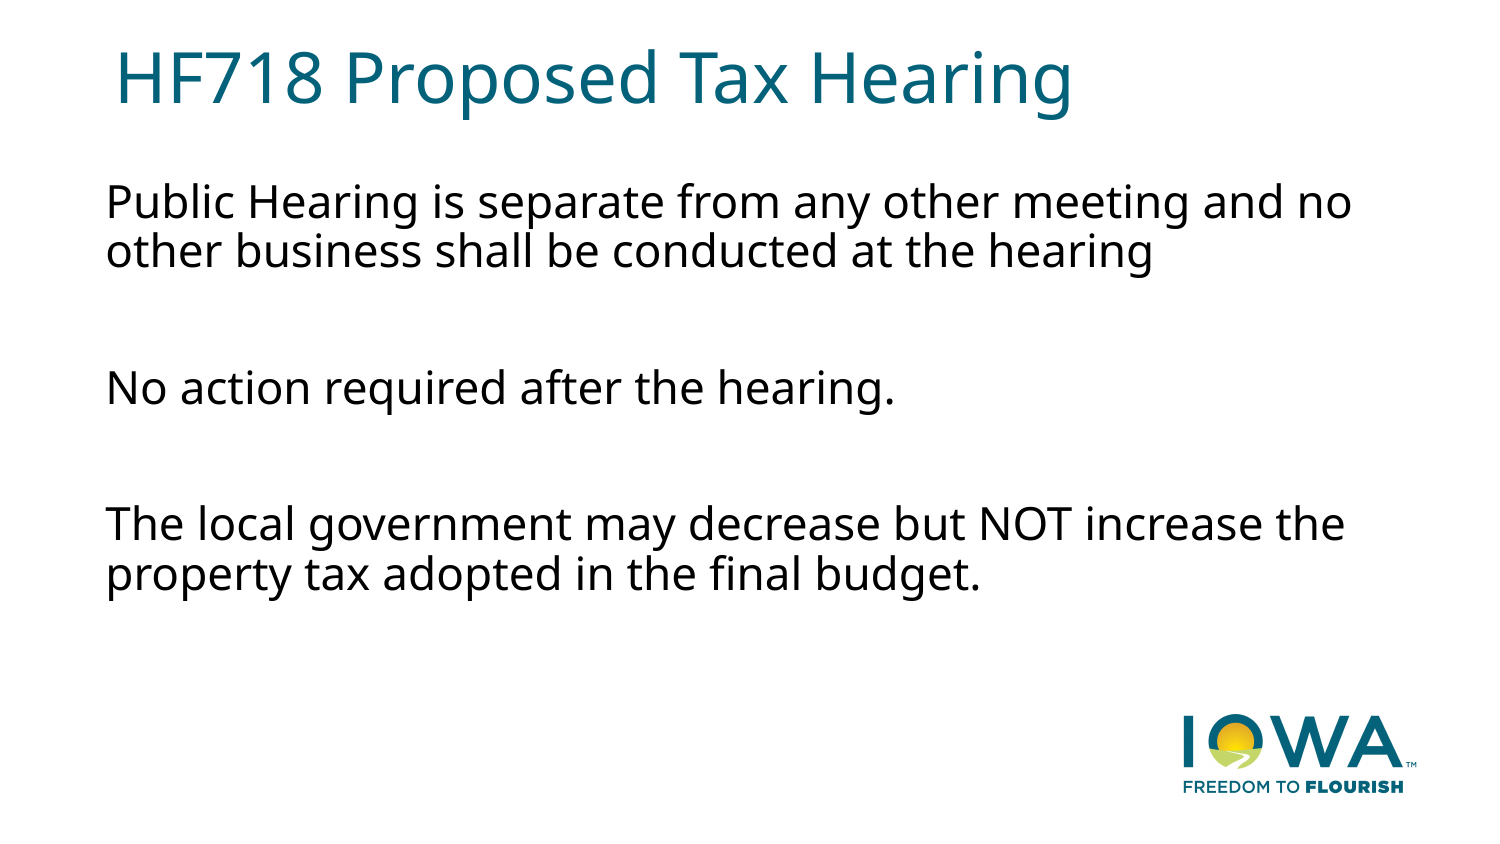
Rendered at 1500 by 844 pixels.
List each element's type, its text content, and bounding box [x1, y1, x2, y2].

list Public Hearing is separate from any other meeting and no other business shall be conducted at the hearing No action required after the hearing. The local government may decrease but NOT increase the property tax adopted in the final budget. [93, 172, 1397, 760]
picture [1165, 695, 1435, 812]
title HF718 Proposed Tax Hearing [103, 36, 1397, 129]
